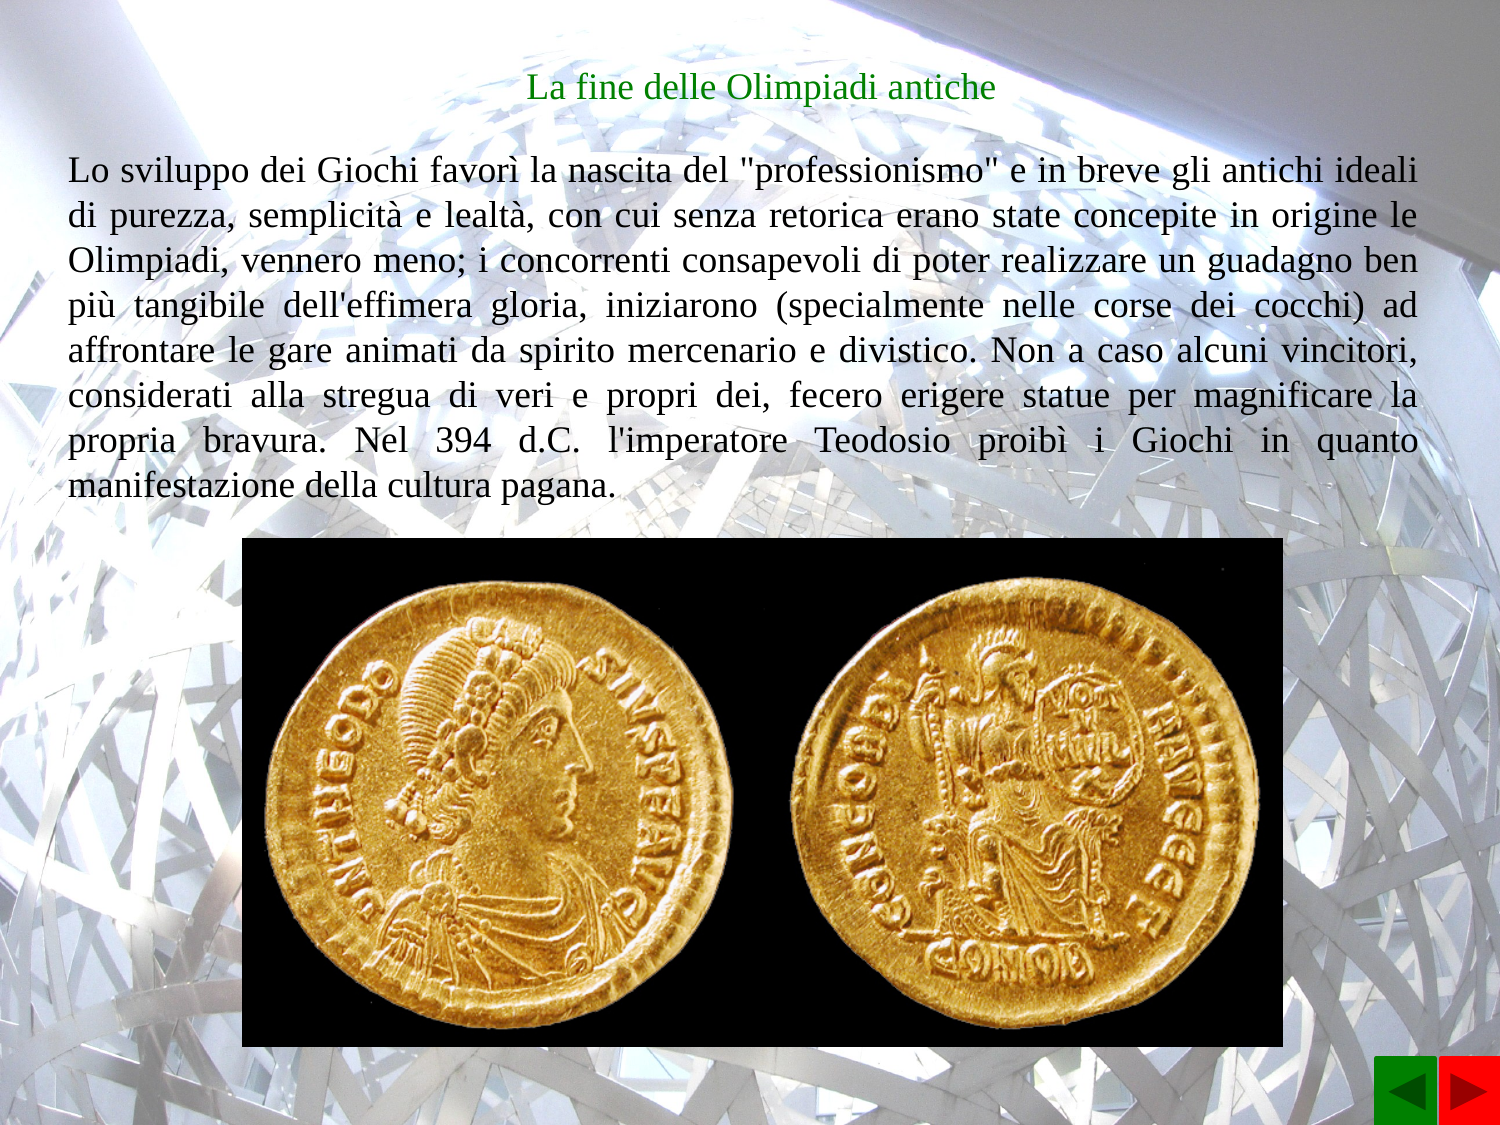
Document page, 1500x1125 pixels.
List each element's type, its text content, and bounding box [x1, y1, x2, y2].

text_box [1374, 1056, 1437, 1125]
text_box Lo sviluppo dei Giochi favorì la nascita del "professionismo" e in breve gli antichi ideali di purezza, semplicità e lealtà, con cui senza retorica erano state concepite in origine le Olimpiadi, vennero meno; i concorrenti consapevoli di poter realizzare un guadagno ben più tangibile dell'effimera gloria, iniziarono (specialmente nelle corse dei cocchi) ad affrontare le gare animati da spirito mercenario e divistico. Non a caso alcuni vincitori, considerati alla stregua di veri e propri dei, fecero erigere statue per magnificare la propria bravura. Nel 394 d.C. l'imperatore Teodosio proibì i Giochi in quanto manifestazione della cultura pagana. [53, 137, 1436, 512]
text_box [1439, 1056, 1500, 1125]
text_box La fine delle Olimpiadi antiche [490, 54, 1034, 115]
picture [0, 0, 1500, 1125]
